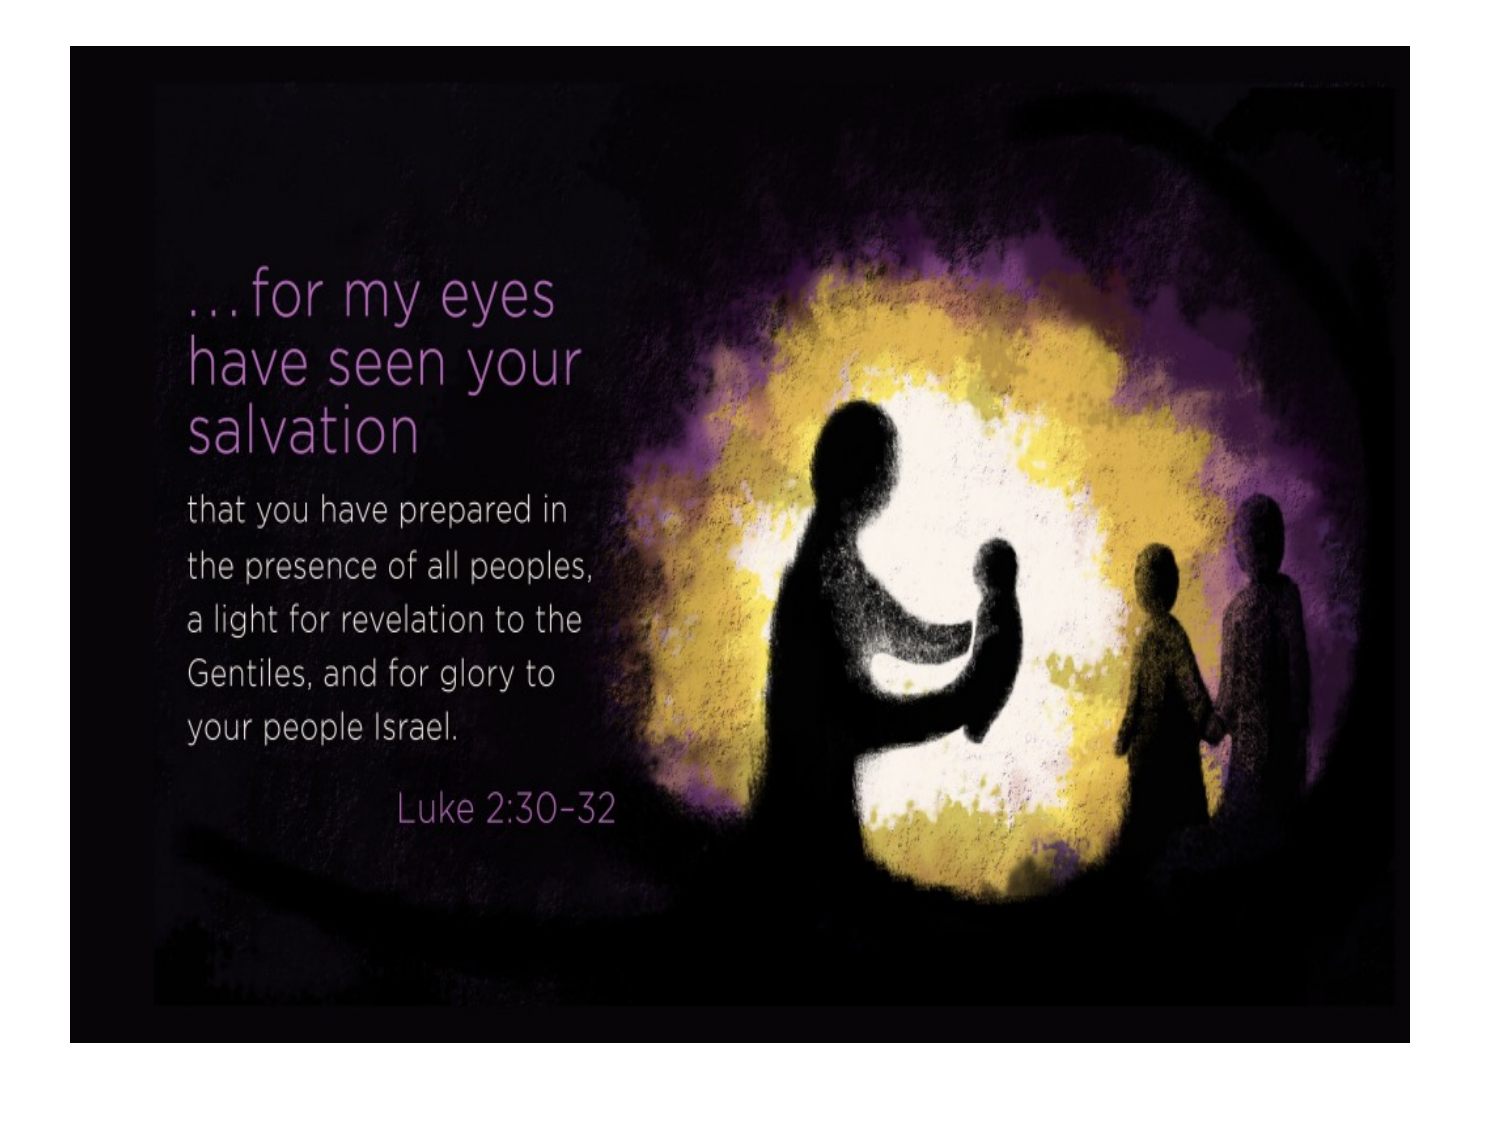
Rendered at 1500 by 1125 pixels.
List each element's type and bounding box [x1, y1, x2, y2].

list [70, 46, 1411, 1044]
